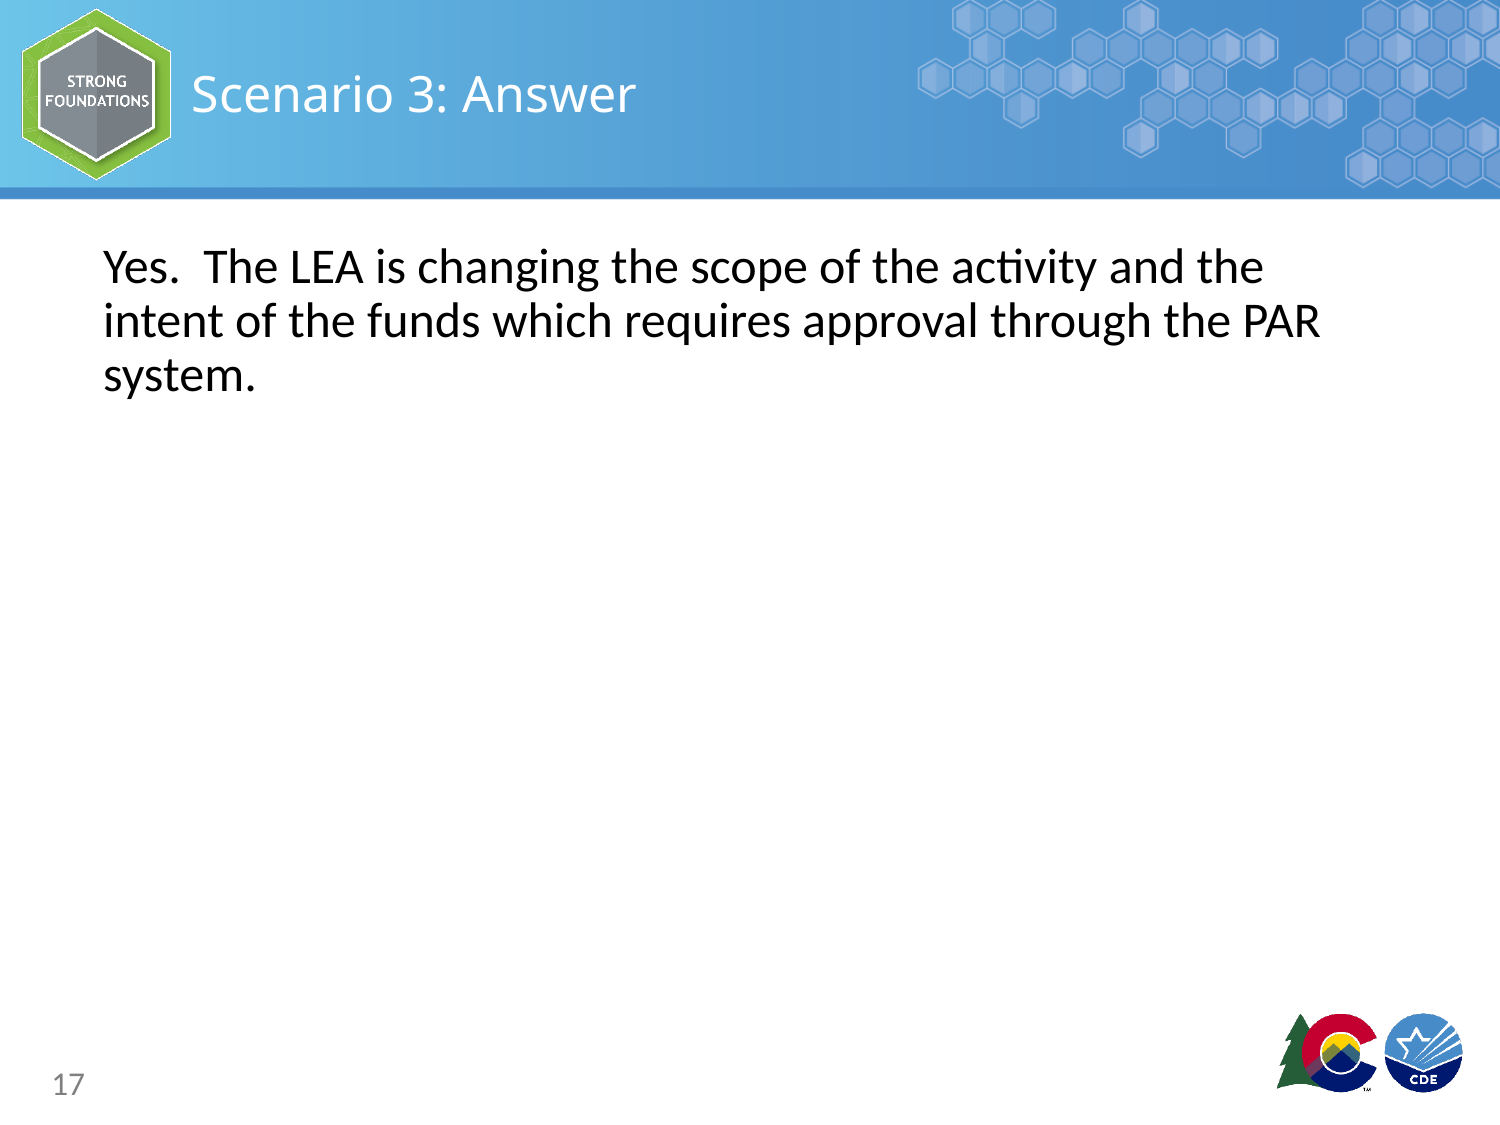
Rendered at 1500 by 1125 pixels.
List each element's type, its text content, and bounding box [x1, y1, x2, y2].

picture [1275, 1012, 1463, 1093]
list Yes. The LEA is changing the scope of the activity and the intent of the funds which requires approval through the PAR system. [103, 239, 1397, 1002]
picture [0, 0, 1500, 200]
slide_number 17 [36, 1054, 375, 1115]
title Scenario 3: Answer [191, 68, 1038, 166]
